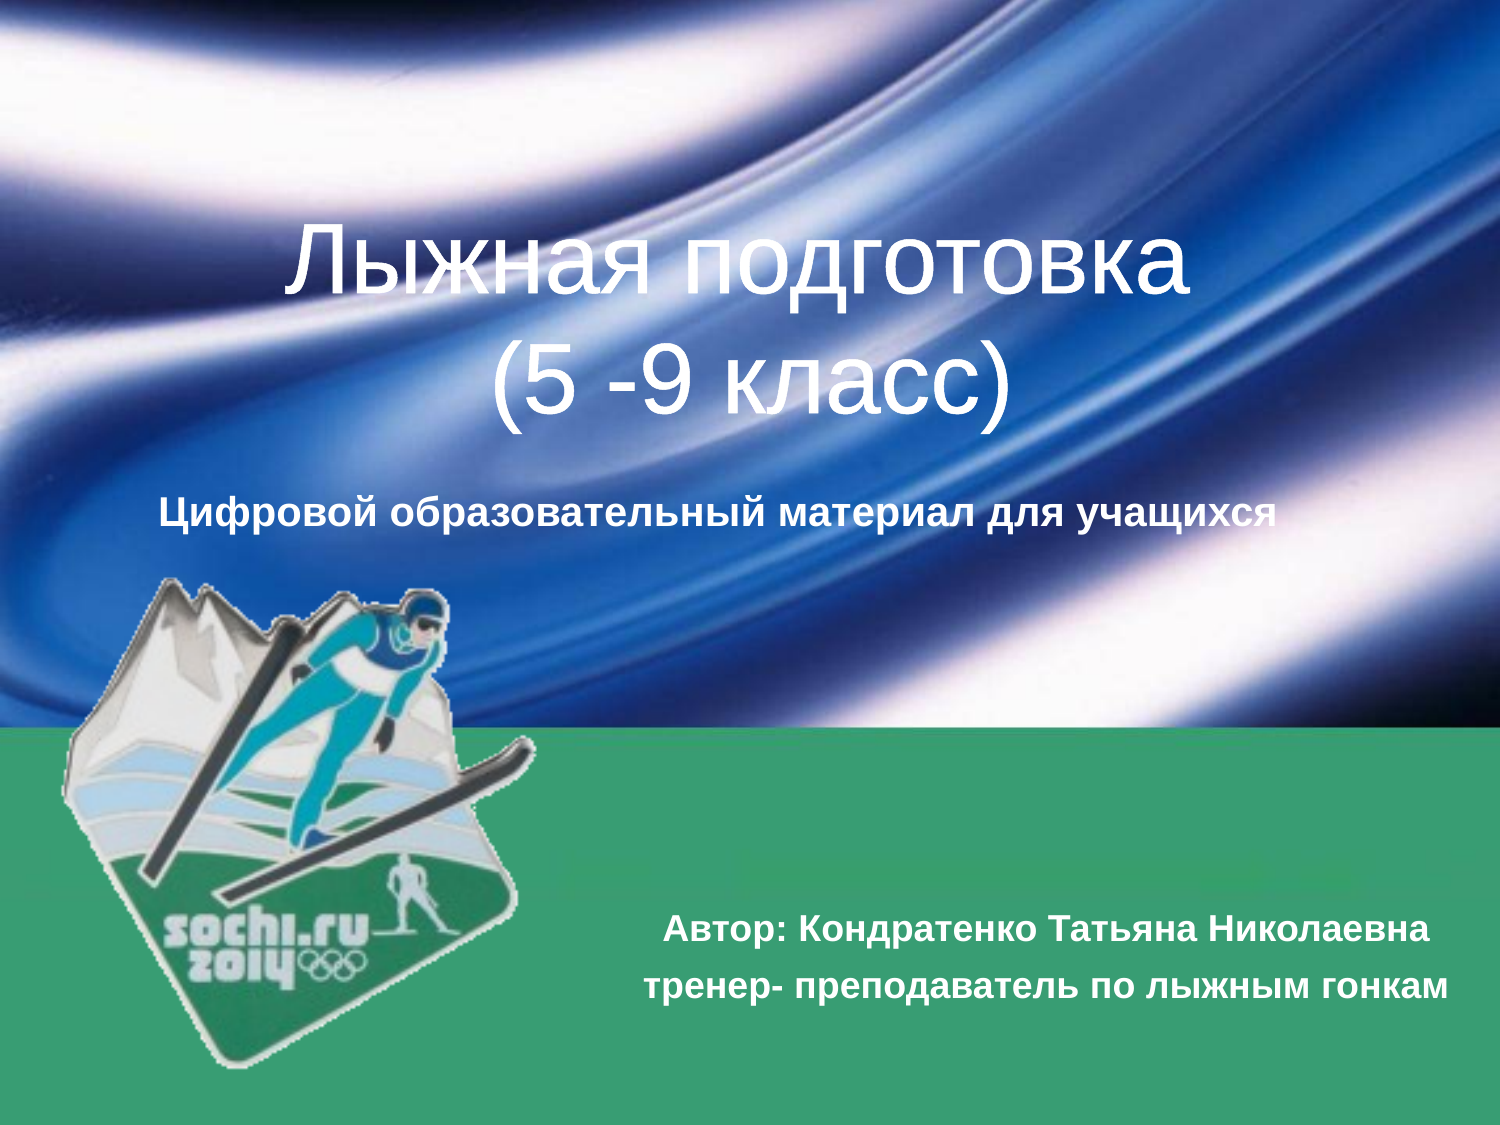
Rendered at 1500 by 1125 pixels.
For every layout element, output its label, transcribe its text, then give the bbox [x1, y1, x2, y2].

picture [0, 0, 1500, 1125]
text_box Автор: Кондратенко Татьяна Николаевна тренер- преподаватель по лыжным гонкам [672, 896, 1472, 1014]
text_box Цифровой образовательный материал для учащихся [143, 477, 1360, 543]
text_box Лыжная подготовка (5 -9 класс) [269, 185, 1234, 441]
